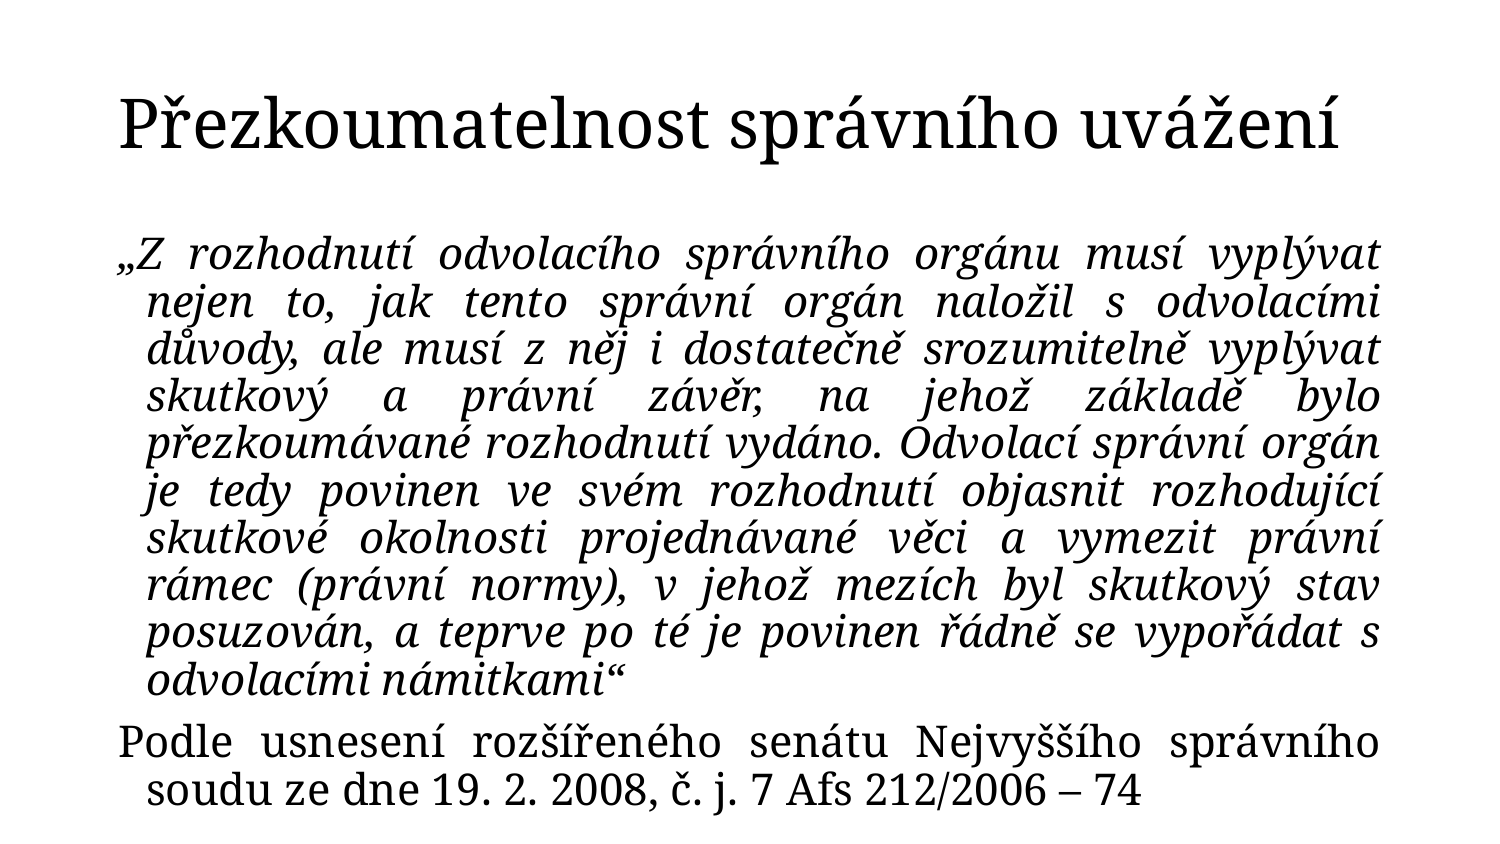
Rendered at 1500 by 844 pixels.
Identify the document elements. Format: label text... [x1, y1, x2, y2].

title Přezkoumatelnost správního uvážení [103, 44, 1397, 208]
list „Z rozhodnutí odvolacího správního orgánu musí vyplývat nejen to, jak tento správní orgán naložil s odvolacími důvody, ale musí z něj i dostatečně srozumitelně vyplývat skutkový a právní závěr, na jehož základě bylo přezkoumávané rozhodnutí vydáno. Odvolací správní orgán je tedy povinen ve svém rozhodnutí objasnit rozhodující skutkové okolnosti projednávané věci a vymezit právní rámec (právní normy), v jehož mezích byl skutkový stav posuzován, a teprve po té je povinen řádně se vypořádat s odvolacími námitkami“ Podle usnesení rozšířeného senátu Nejvyššího správního soudu ze dne 19. 2. 2008, č. j. 7 Afs 212/2006 – 74 [103, 224, 1397, 760]
